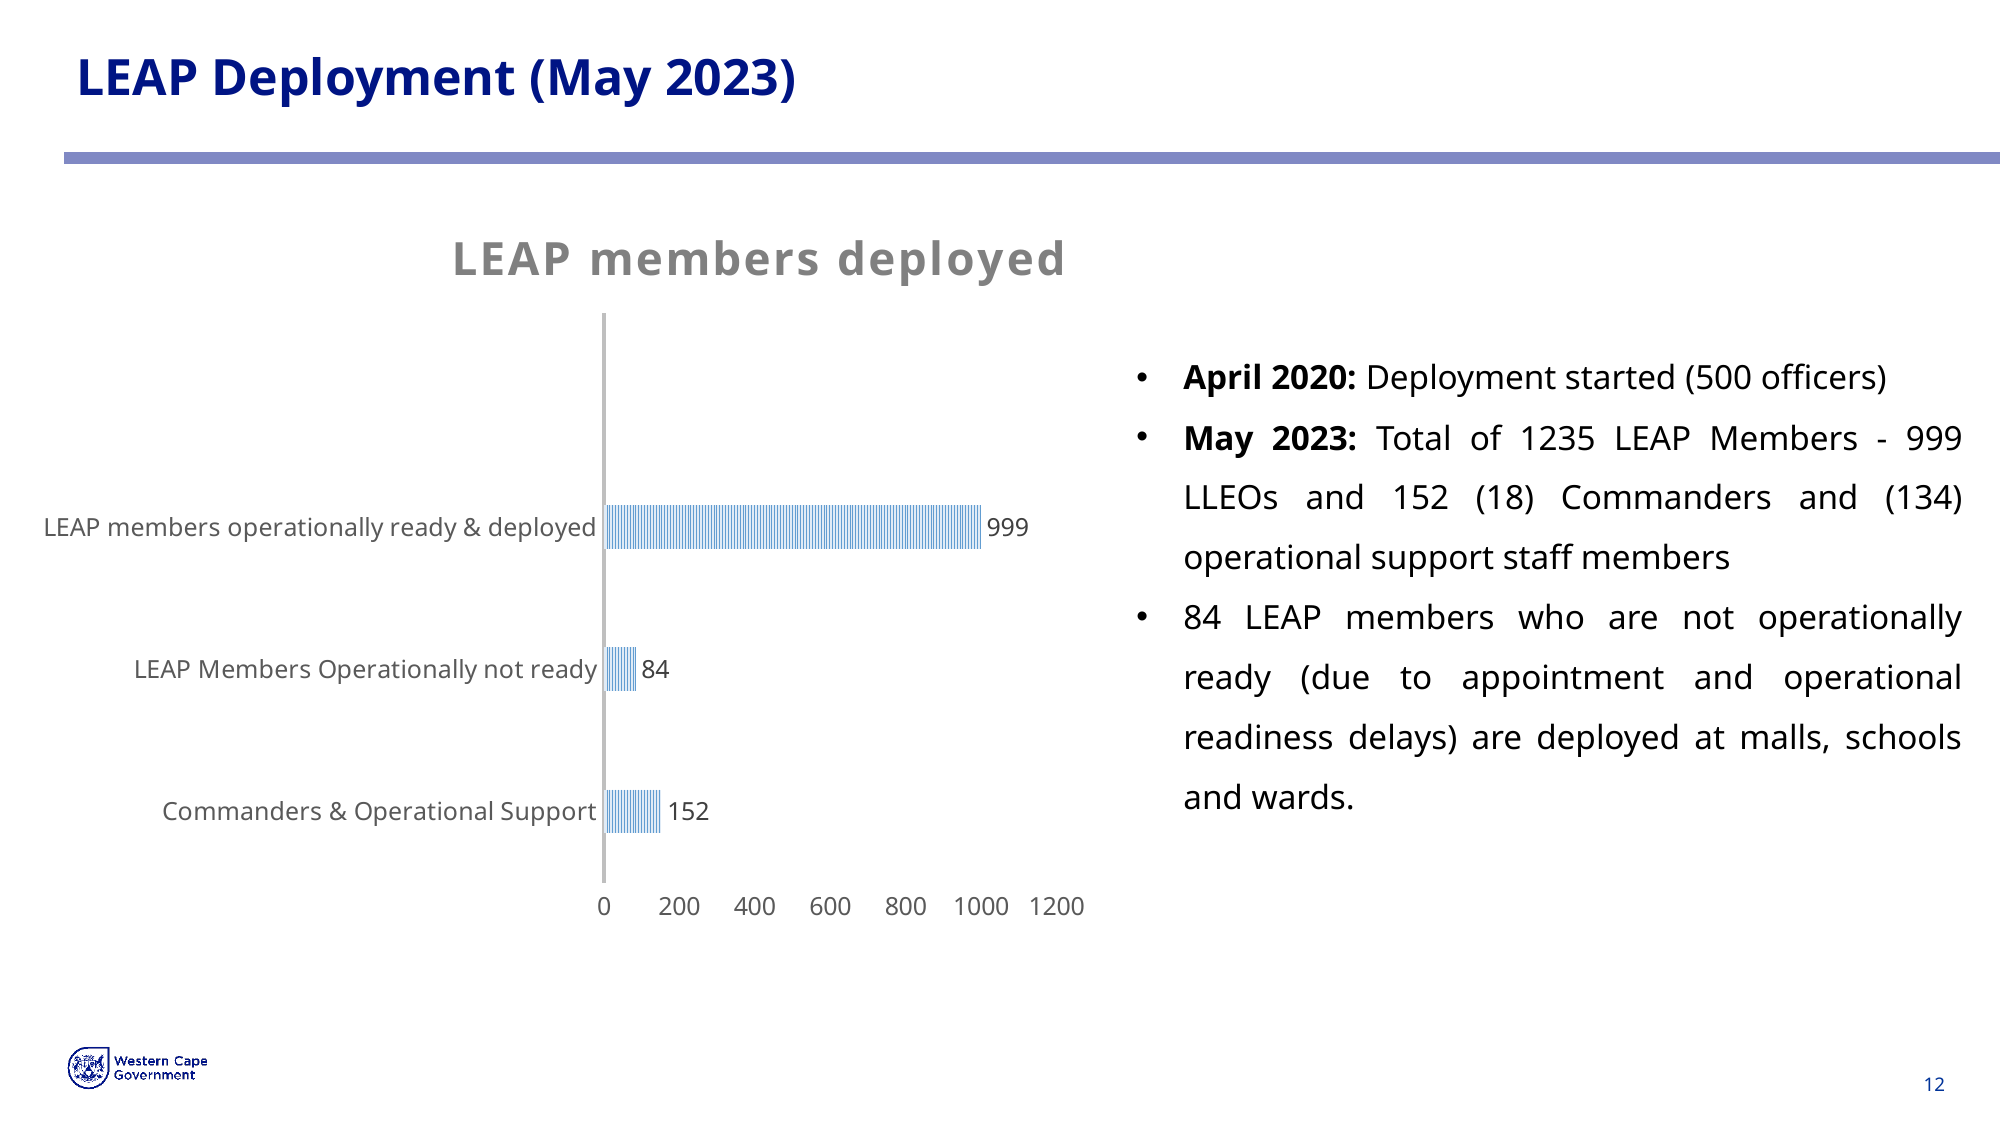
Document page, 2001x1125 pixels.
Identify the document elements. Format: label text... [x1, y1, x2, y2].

text_box April 2020: Deployment started (500 officers) May 2023: Total of 1235 LEAP Members - 999 LLEOs and 152 (18) Commanders and (134) operational support staff members 84 LEAP members who are not operationally ready (due to appointment and operational readiness delays) are deployed at malls, schools and wards. [1121, 329, 1979, 884]
title LEAP Deployment (May 2023) [64, 29, 1945, 122]
chart [21, 186, 1107, 939]
slide_number 12 [1832, 1061, 1945, 1099]
picture [53, 1032, 237, 1103]
picture [64, 152, 2000, 164]
